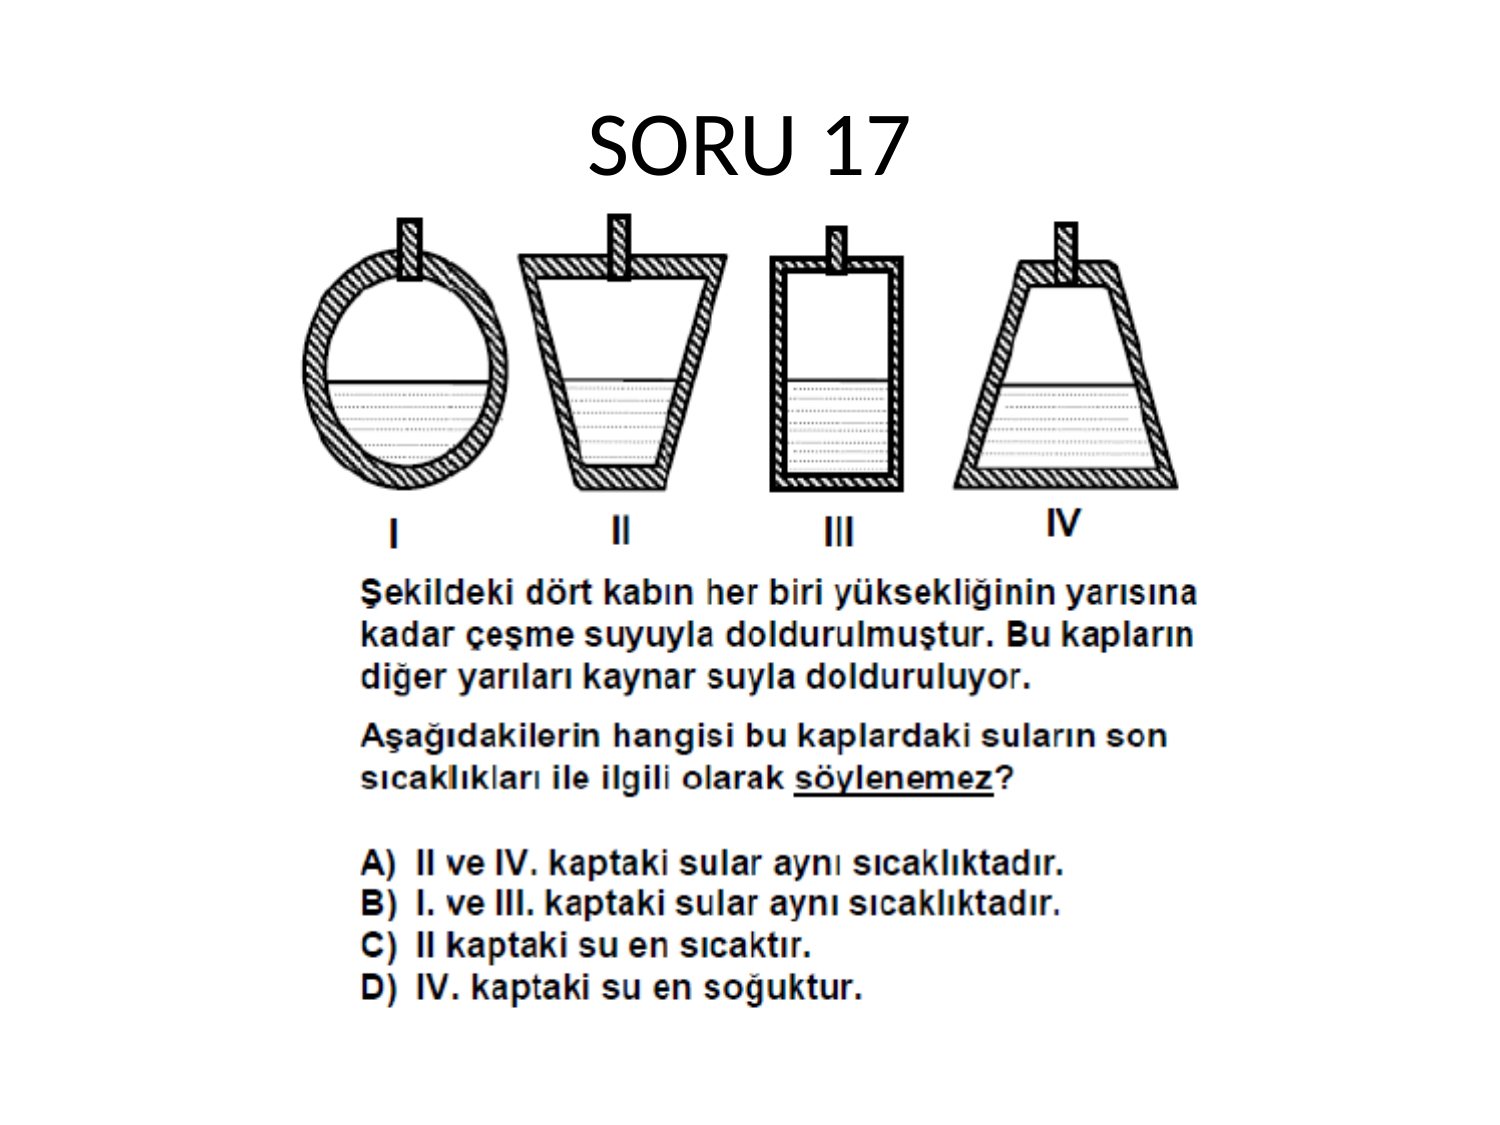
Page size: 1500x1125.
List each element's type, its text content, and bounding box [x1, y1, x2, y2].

title SORU 17 [75, 45, 1425, 233]
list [288, 184, 1223, 1026]
